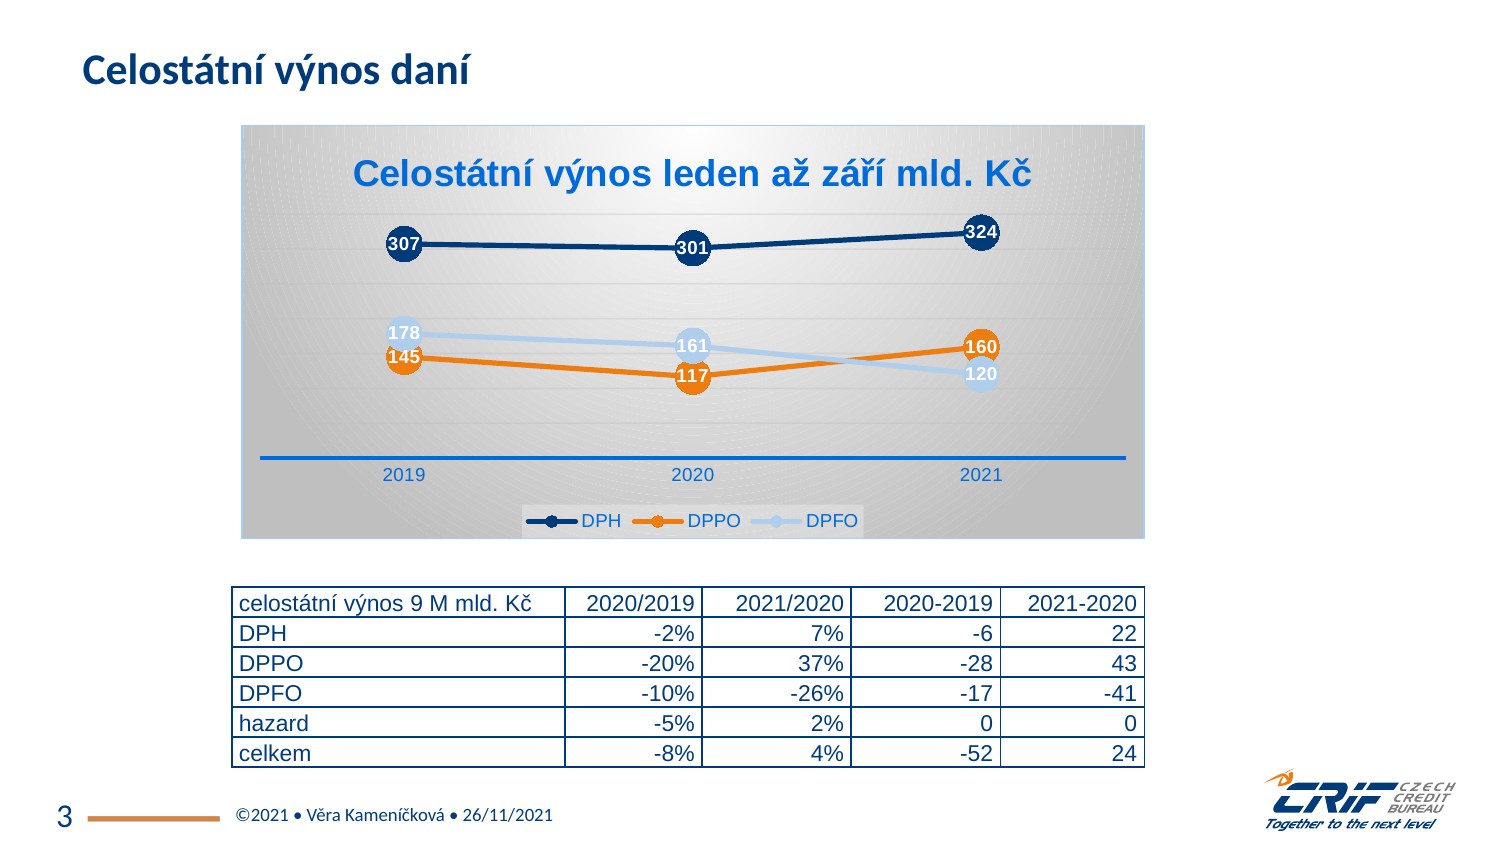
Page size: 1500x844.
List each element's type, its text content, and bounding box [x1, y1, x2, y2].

table_cell -41 [1001, 678, 1144, 706]
table_cell 43 [1001, 648, 1144, 676]
table_cell DPFO [233, 678, 564, 706]
table_cell celkem [233, 738, 564, 766]
table_cell 4% [703, 738, 850, 766]
table_cell 0 [1001, 708, 1144, 736]
table_cell -26% [703, 678, 850, 706]
table_cell 37% [703, 648, 850, 676]
table_header 2021-2020 [1001, 588, 1144, 616]
table_cell -20% [566, 648, 701, 676]
table_cell 22 [1001, 618, 1144, 646]
table_cell -5% [566, 708, 701, 736]
table_cell 24 [1001, 738, 1144, 766]
table_cell 2% [703, 708, 850, 736]
table_header 2020/2019 [566, 588, 701, 616]
table_cell 7% [703, 618, 850, 646]
slide_number 3 [0, 792, 88, 837]
table_header 2021/2020 [703, 588, 850, 616]
table_cell -8% [566, 738, 701, 766]
table_cell DPH [233, 618, 564, 646]
table_cell -52 [852, 738, 1000, 766]
title Celostátní výnos daní [75, 33, 1425, 101]
table_cell -28 [852, 648, 1000, 676]
footer ©2021 • Věra Kameníčková • 26/11/2021 [220, 791, 727, 837]
table_cell 0 [852, 708, 1000, 736]
table_header celostátní výnos 9 M mld. Kč [233, 588, 564, 616]
chart [241, 124, 1145, 540]
table_header 2020-2019 [852, 588, 1000, 616]
table_cell -17 [852, 678, 1000, 706]
table_cell hazard [233, 708, 564, 736]
table_cell -6 [852, 618, 1000, 646]
picture [87, 776, 730, 823]
table_cell DPPO [233, 648, 564, 676]
table_cell -2% [566, 618, 701, 646]
table_cell -10% [566, 678, 701, 706]
